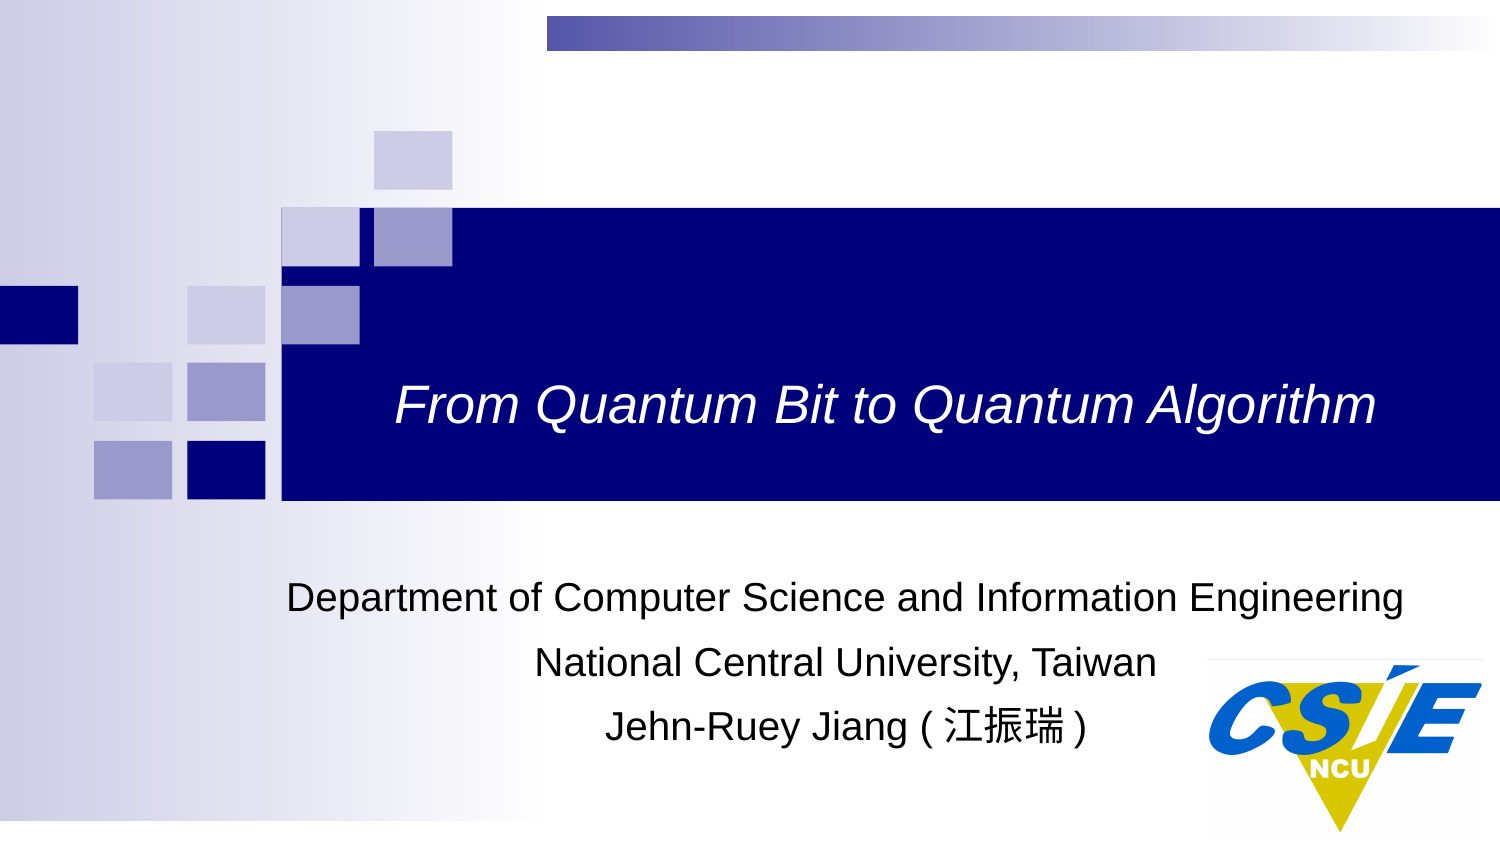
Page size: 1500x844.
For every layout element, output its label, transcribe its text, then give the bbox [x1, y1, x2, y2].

picture [1206, 658, 1484, 838]
subtitle Department of Computer Science and Information Engineering National Central University, Taiwan Jehn-Ruey Jiang (江振瑞) [260, 565, 1433, 769]
title From Quantum Bit to Quantum Algorithm [273, 237, 1500, 442]
